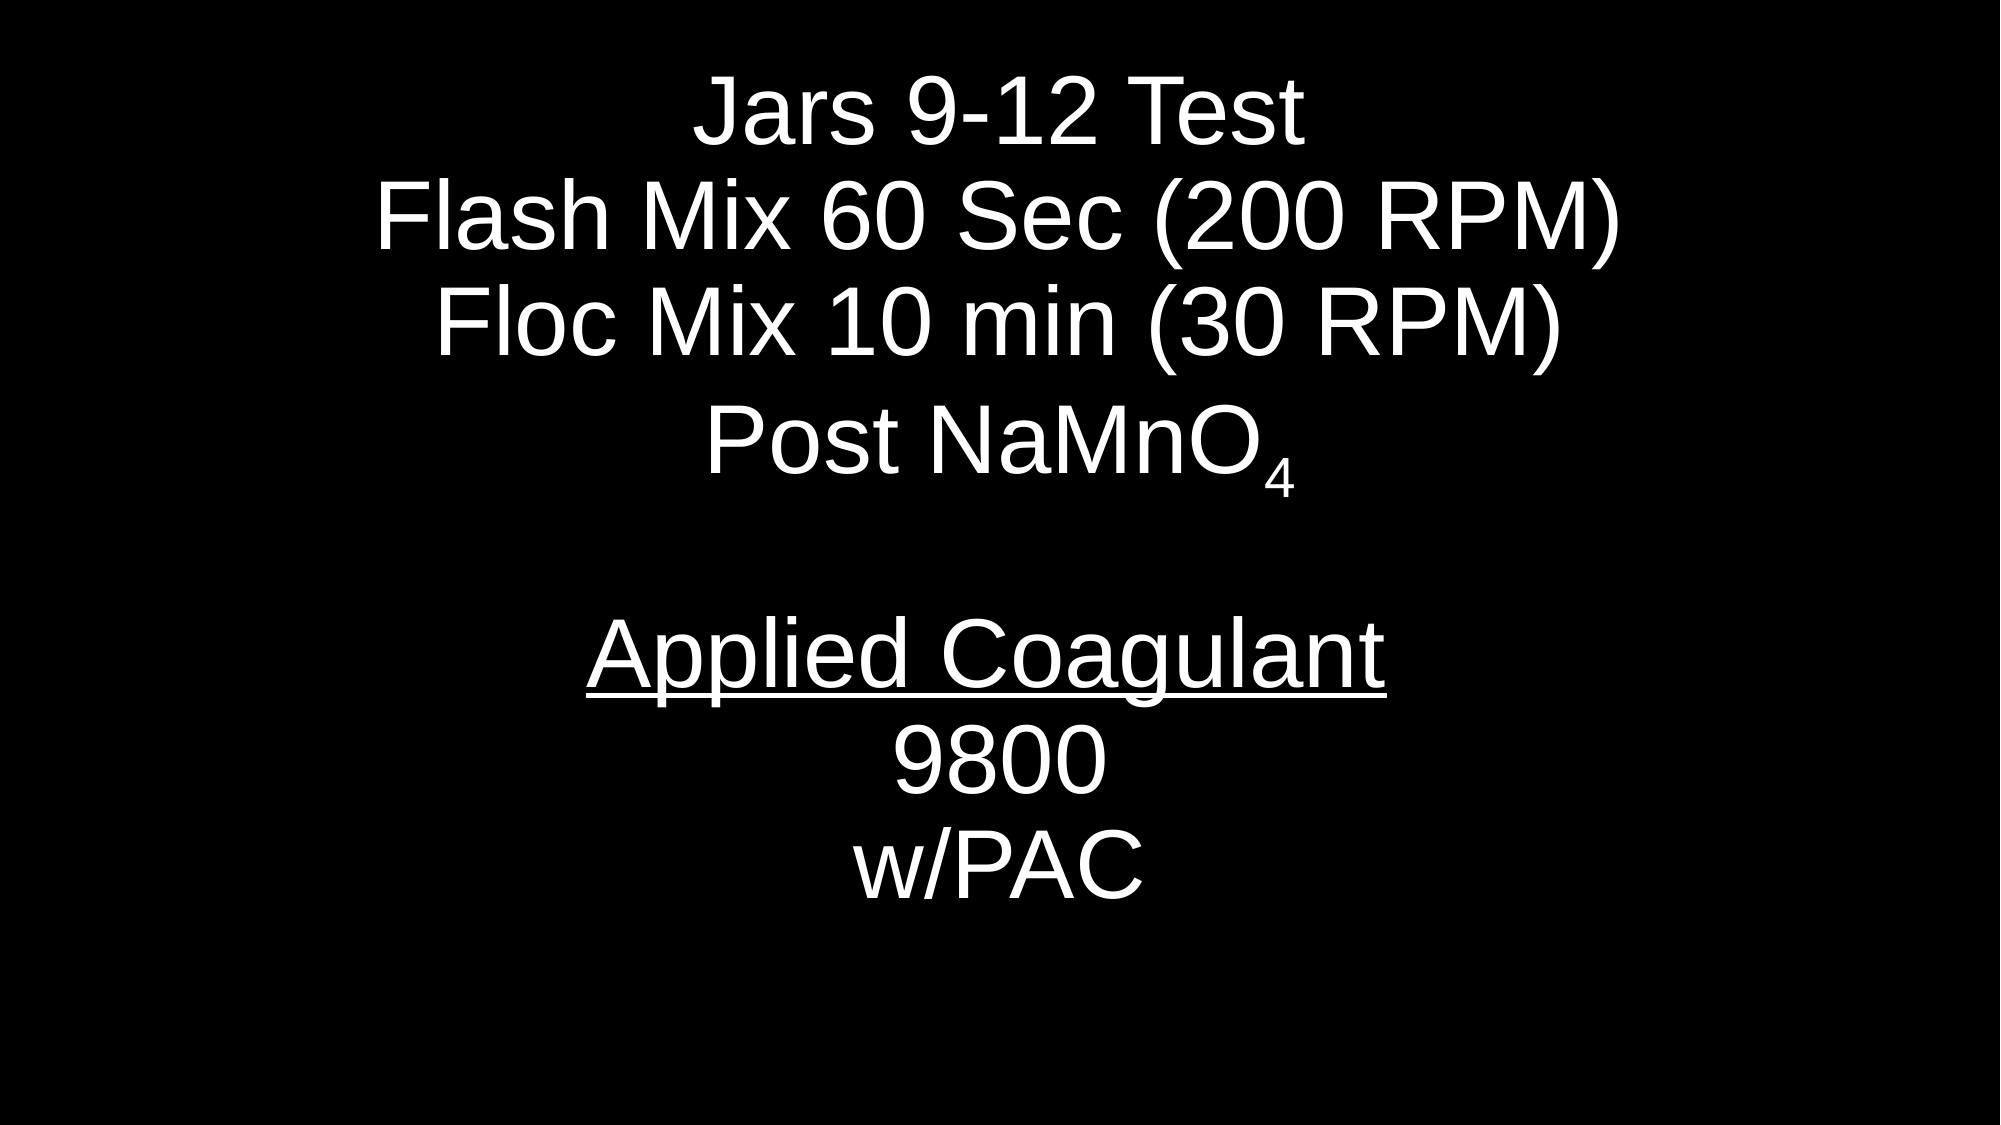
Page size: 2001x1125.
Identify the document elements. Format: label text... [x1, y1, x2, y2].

title Jars 9-12 Test Flash Mix 60 Sec (200 RPM) Floc Mix 10 min (30 RPM) Post NaMnO4 Applied Coagulant 9800 w/PAC [249, 43, 1750, 1046]
